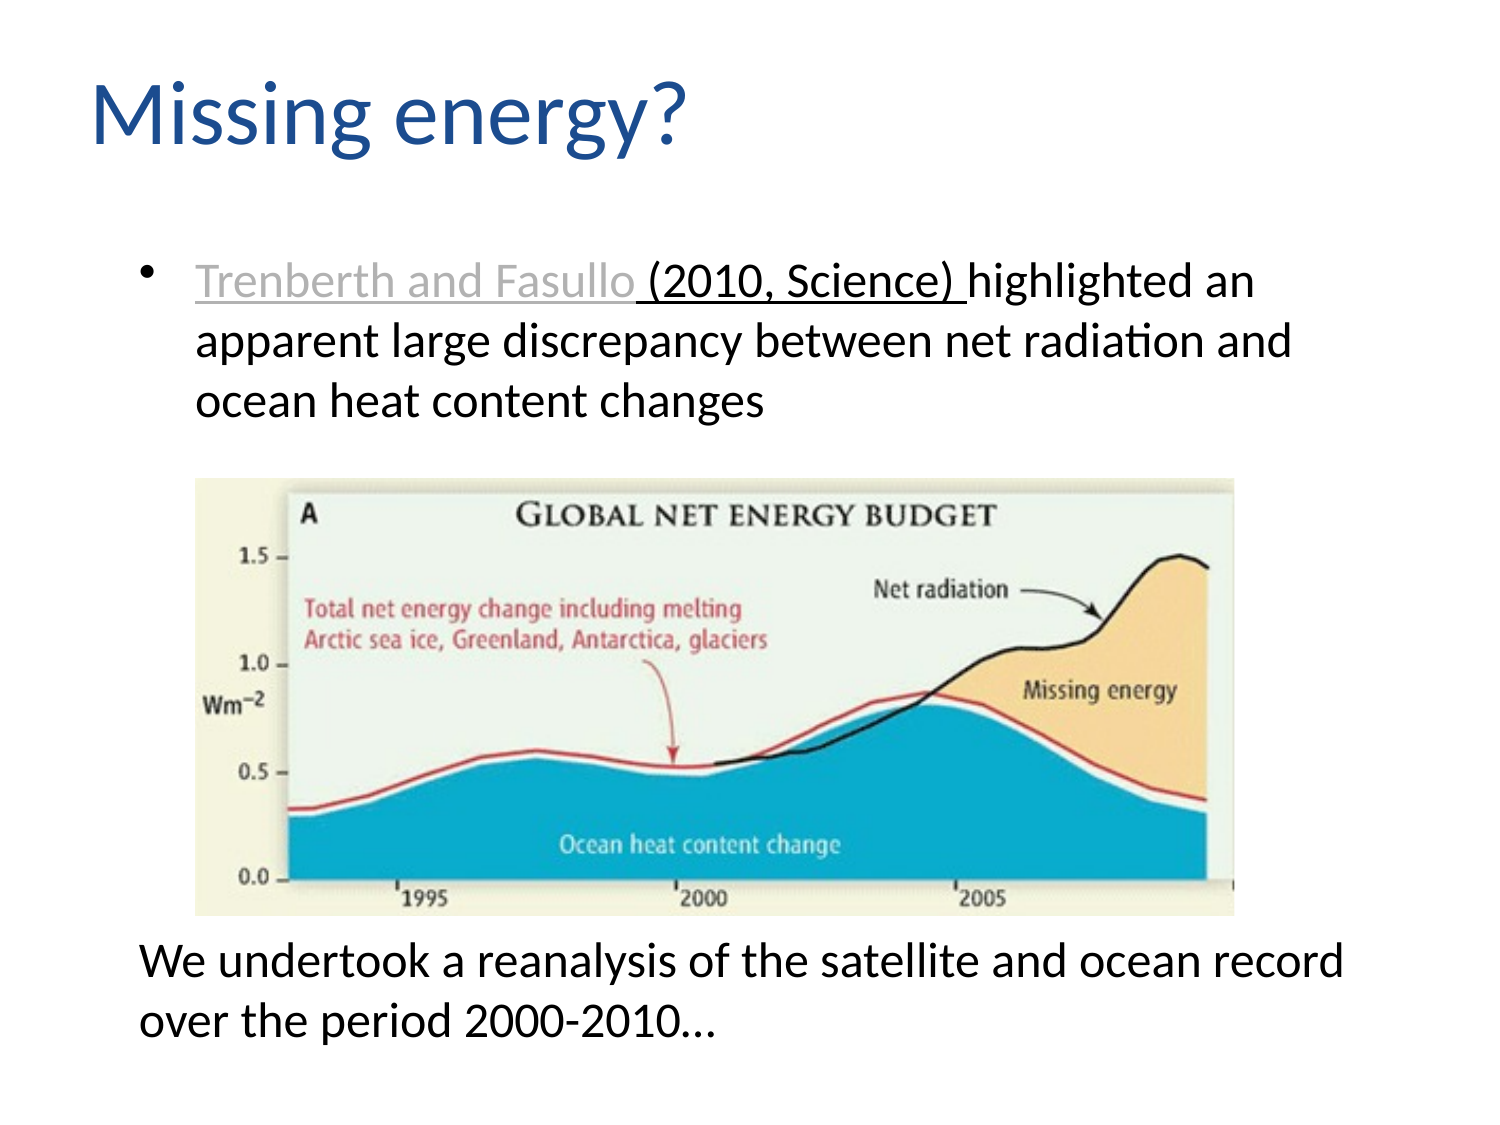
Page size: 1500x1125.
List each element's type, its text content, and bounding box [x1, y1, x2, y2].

list Trenberth and Fasullo (2010, Science) highlighted an apparent large discrepancy between net radiation and ocean heat content changes We undertook a reanalysis of the satellite and ocean record over the period 2000-2010… [123, 239, 1425, 445]
picture [194, 478, 1235, 916]
title Missing energy? [75, 45, 1425, 233]
